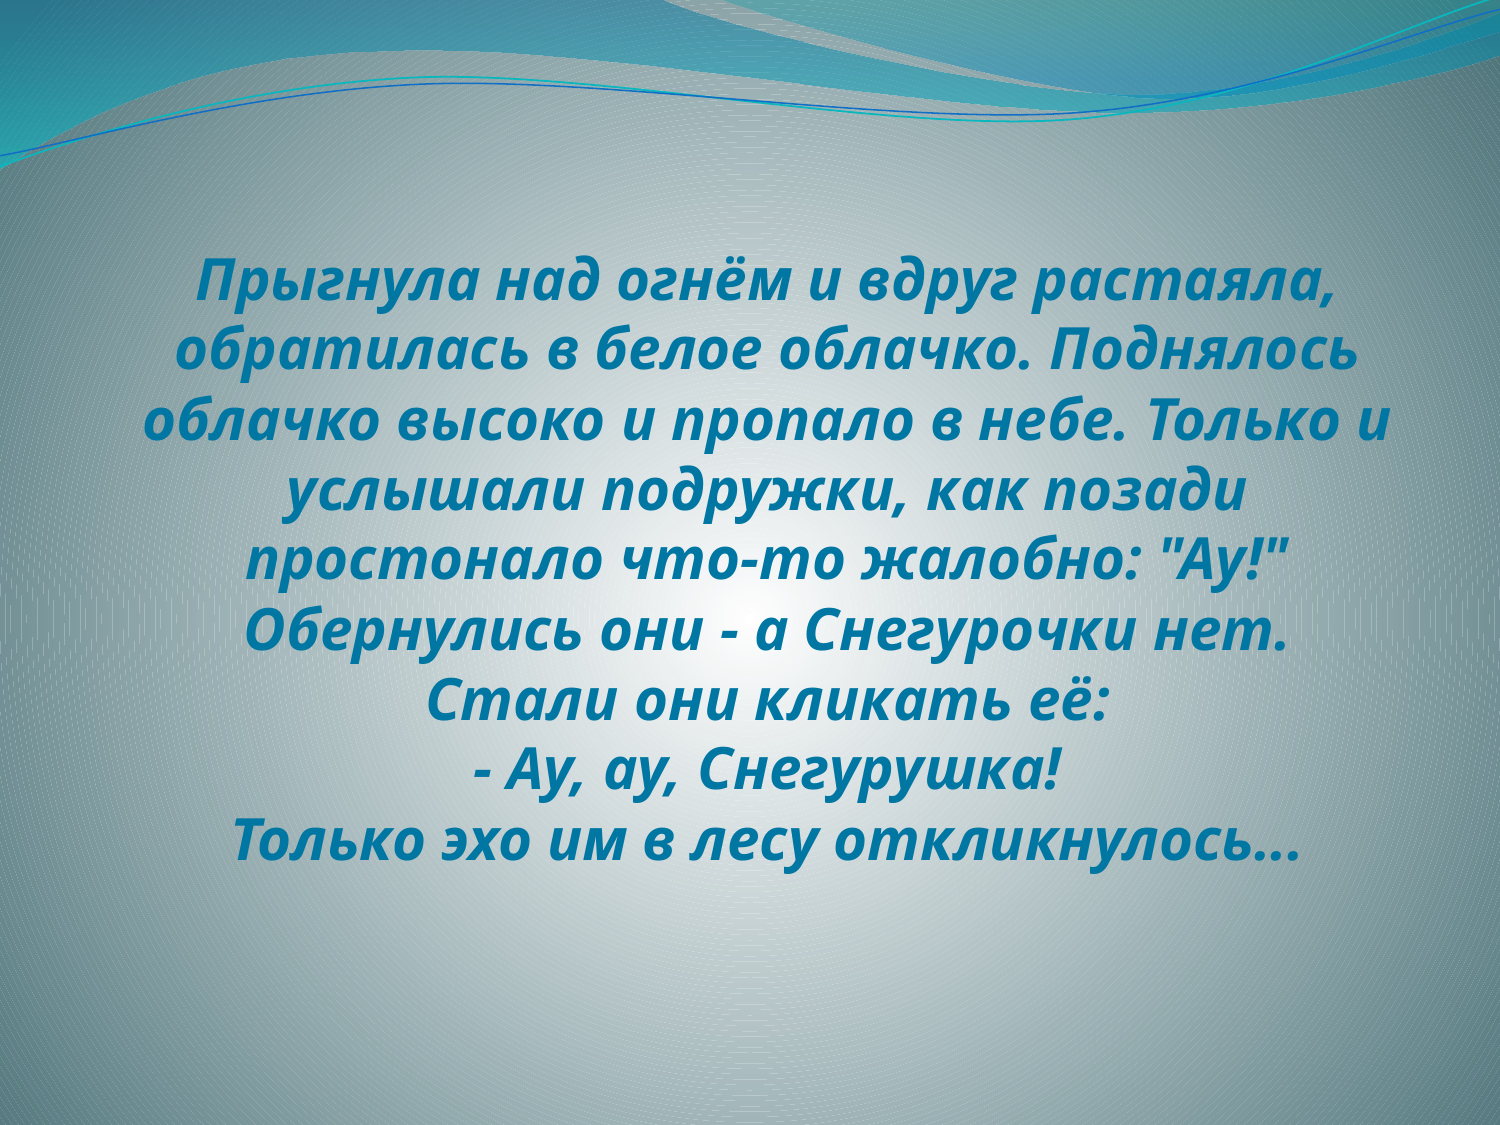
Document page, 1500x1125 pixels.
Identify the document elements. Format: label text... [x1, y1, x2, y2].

text_box Прыгнула над огнём и вдруг растаяла, обратилась в белое облачко. Поднялось облачко высоко и пропало в небе. Только и услышали подружки, как позади простонало что-то жалобно: "Ау!" Обернулись они - а Снегурочки нет. Стали они кликать её: - Ау, ау, Снегурушка! Только эхо им в лесу откликнулось... [117, 234, 1418, 924]
